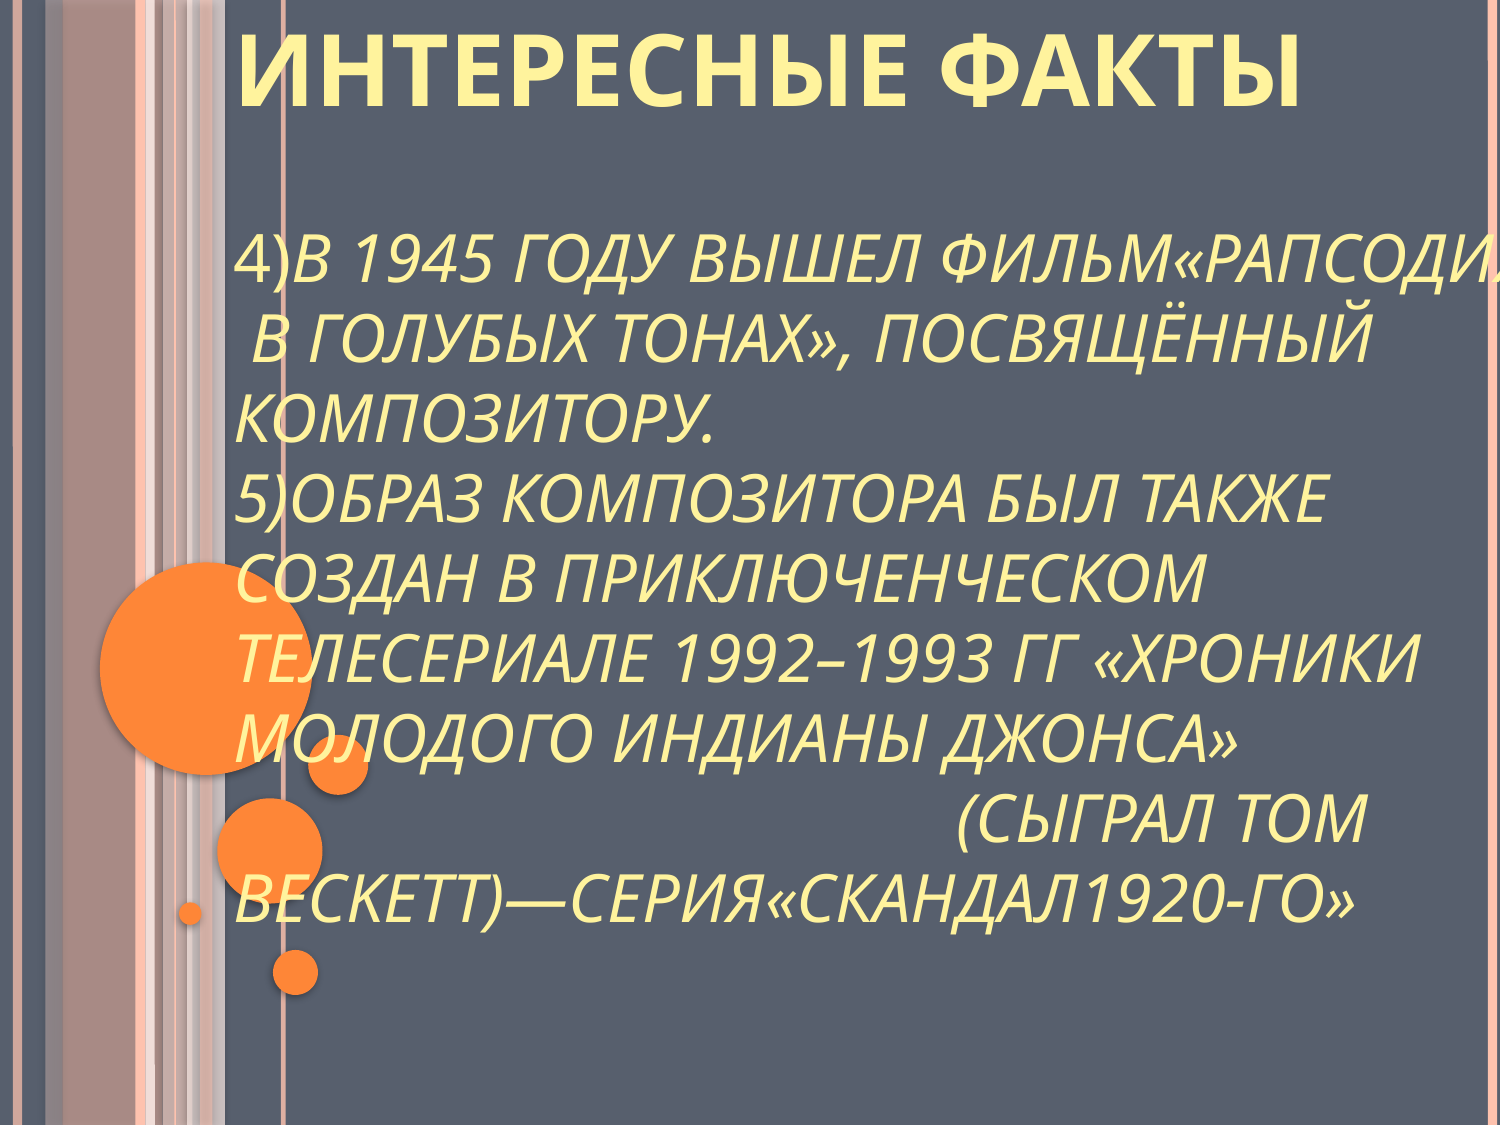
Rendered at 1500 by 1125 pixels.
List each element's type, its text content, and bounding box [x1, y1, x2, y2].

title Интересные факты 4)В 1945 году вышел фильм«Рапсодия в голубых тонах», посвящённый композитору. 5)Образ композитора был также создан в приключенческом телесериале 1992–1993 гг «Хроники молодого Индианы Джонса» (сыграл Tom Beckett)—серия«Скандал1920-го» [218, 42, 1500, 1024]
